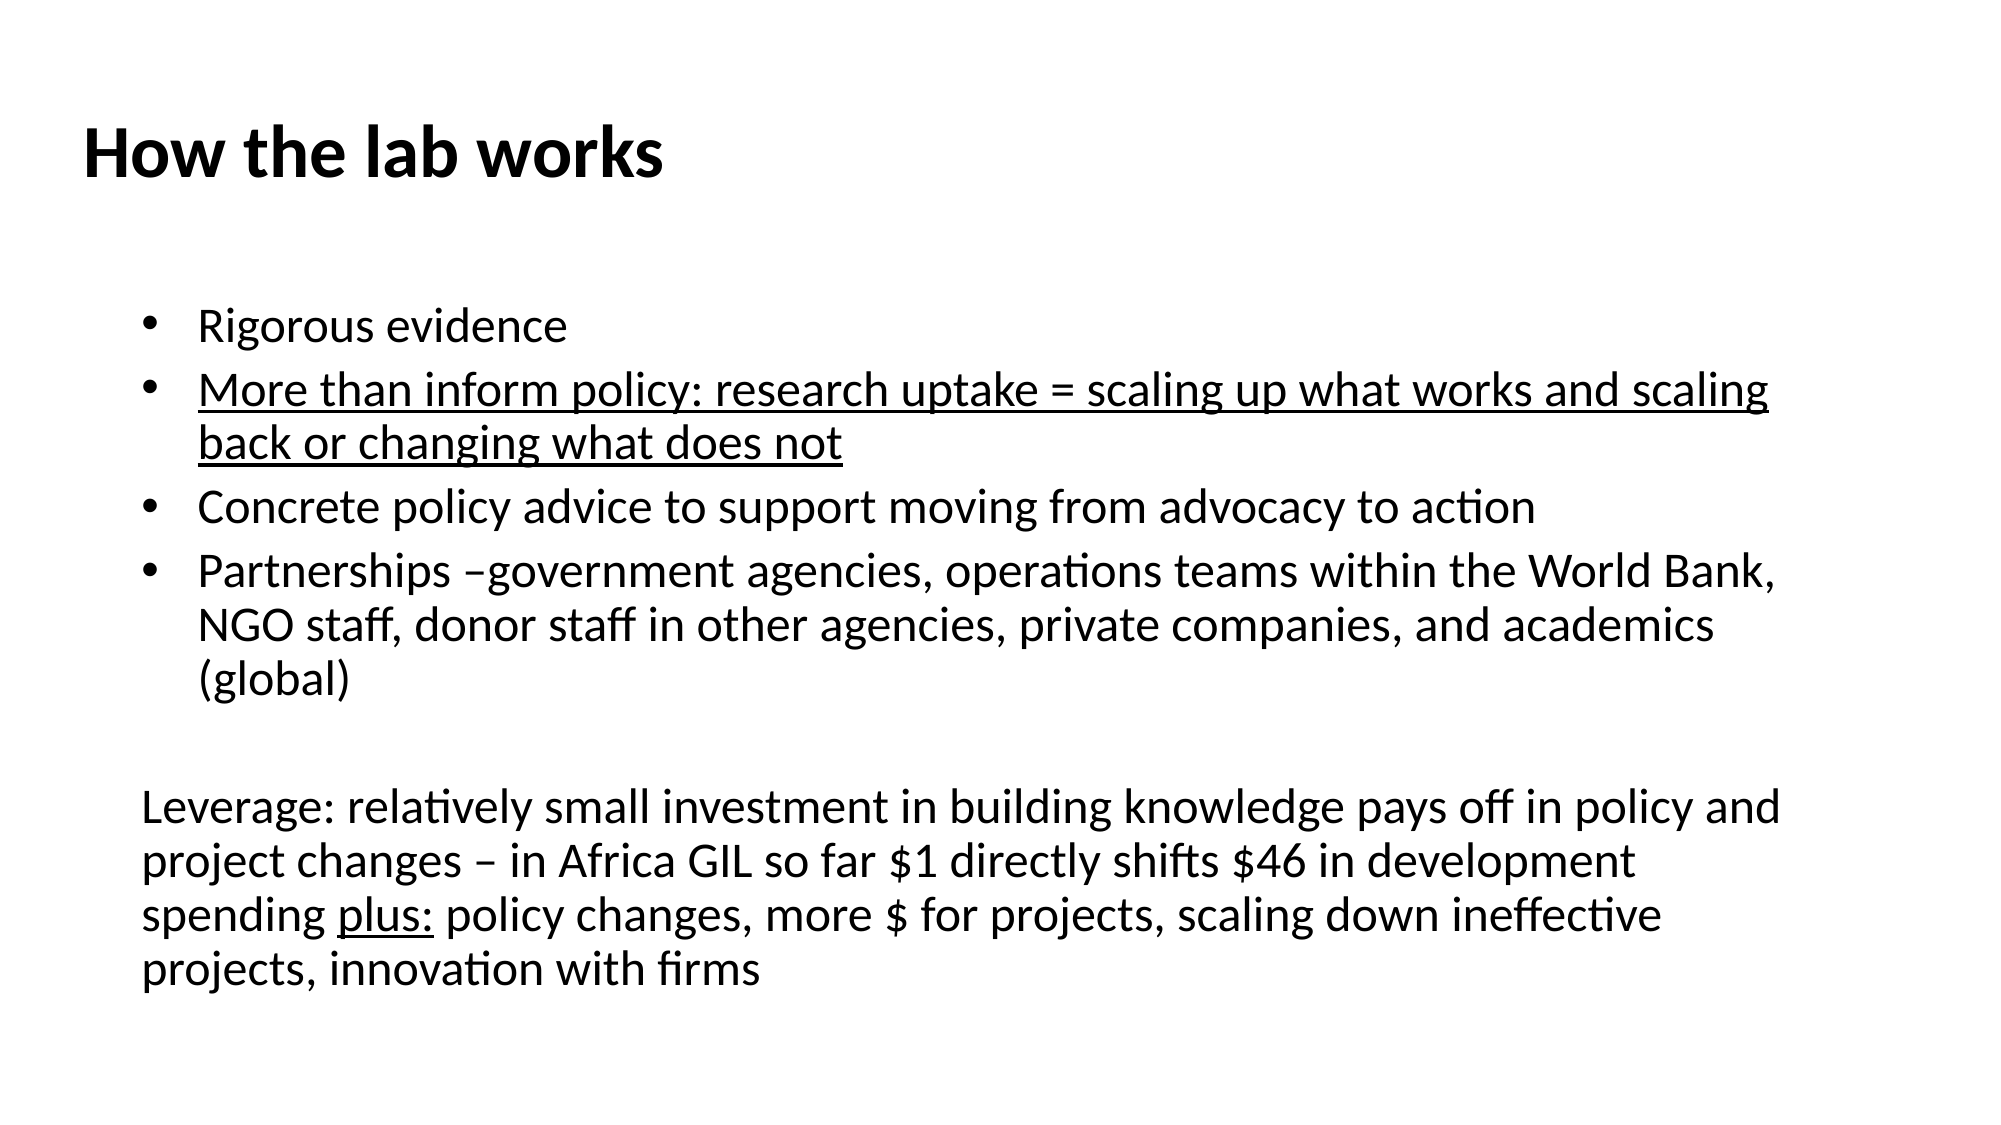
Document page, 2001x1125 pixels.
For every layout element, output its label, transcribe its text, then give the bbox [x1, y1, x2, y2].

list Rigorous evidence More than inform policy: research uptake = scaling up what works and scaling back or changing what does not Concrete policy advice to support moving from advocacy to action Partnerships –government agencies, operations teams within the World Bank, NGO staff, donor staff in other agencies, private companies, and academics (global) Leverage: relatively small investment in building knowledge pays off in policy and project changes – in Africa GIL so far $1 directly shifts $46 in development spending plus: policy changes, more $ for projects, scaling down ineffective projects, innovation with firms [126, 291, 1819, 1039]
title How the lab works [68, 97, 1932, 223]
